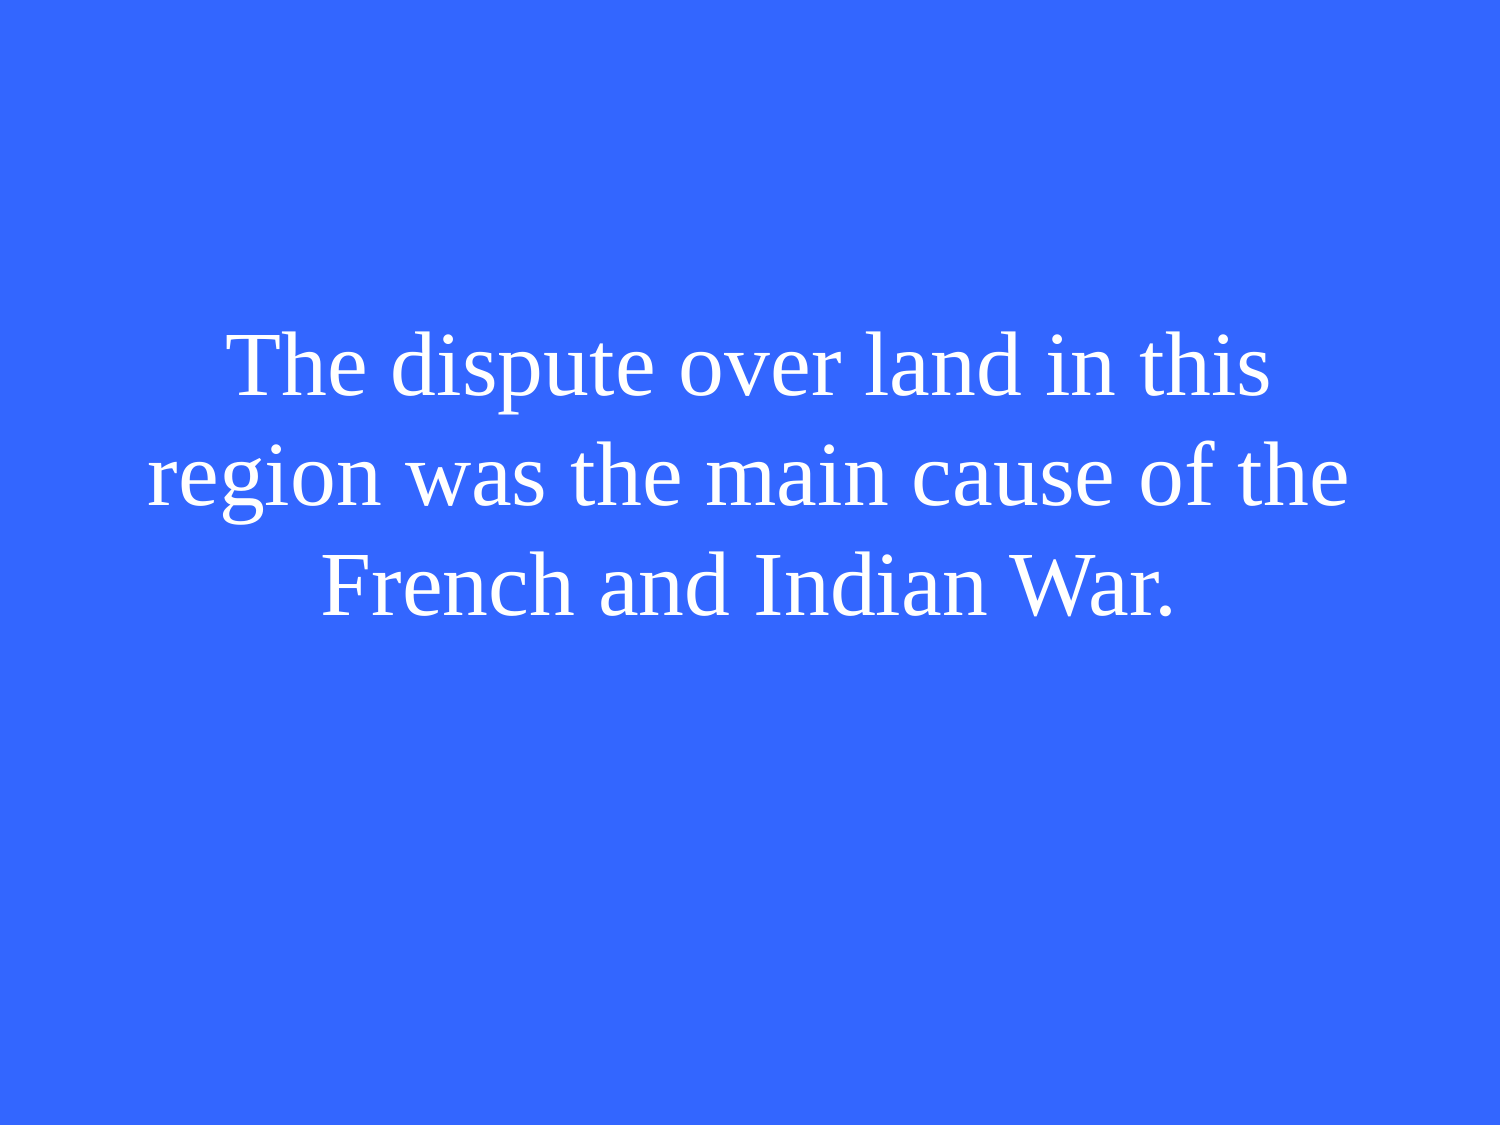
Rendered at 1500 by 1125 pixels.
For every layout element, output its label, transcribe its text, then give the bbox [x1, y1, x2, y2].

title The dispute over land in this region was the main cause of the French and Indian War. [112, 374, 1388, 563]
